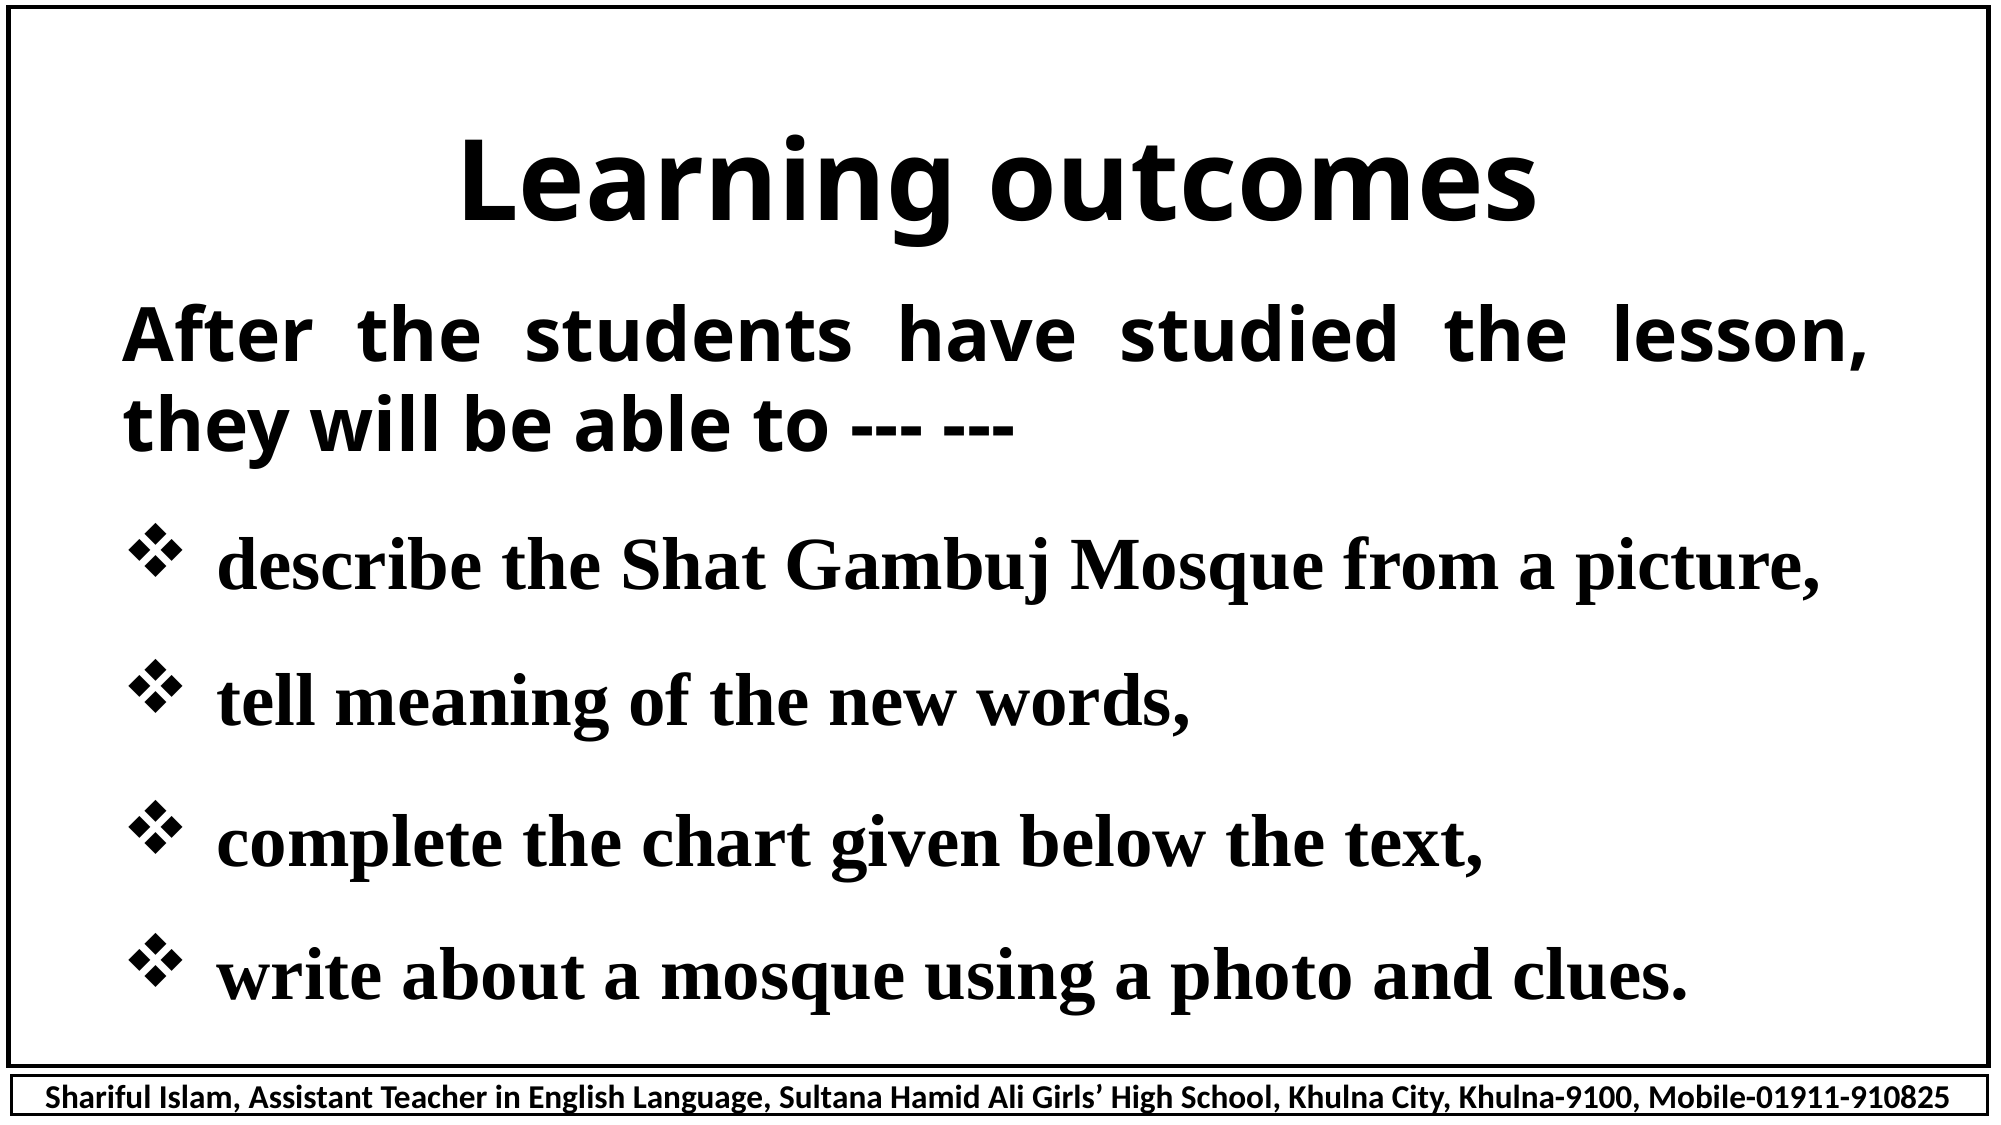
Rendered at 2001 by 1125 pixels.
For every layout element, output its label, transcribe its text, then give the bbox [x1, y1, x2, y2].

text_box Learning outcomes [109, 100, 1887, 251]
text_box tell meaning of the new words, [108, 642, 1886, 748]
text_box describe the Shat Gambuj Mosque from a picture, [108, 507, 1886, 612]
text_box write about a mosque using a photo and clues. [108, 917, 1886, 1023]
text_box complete the chart given below the text, [108, 783, 1886, 889]
text_box After the students have studied the lesson, they will be able to --- --- [108, 278, 1886, 474]
